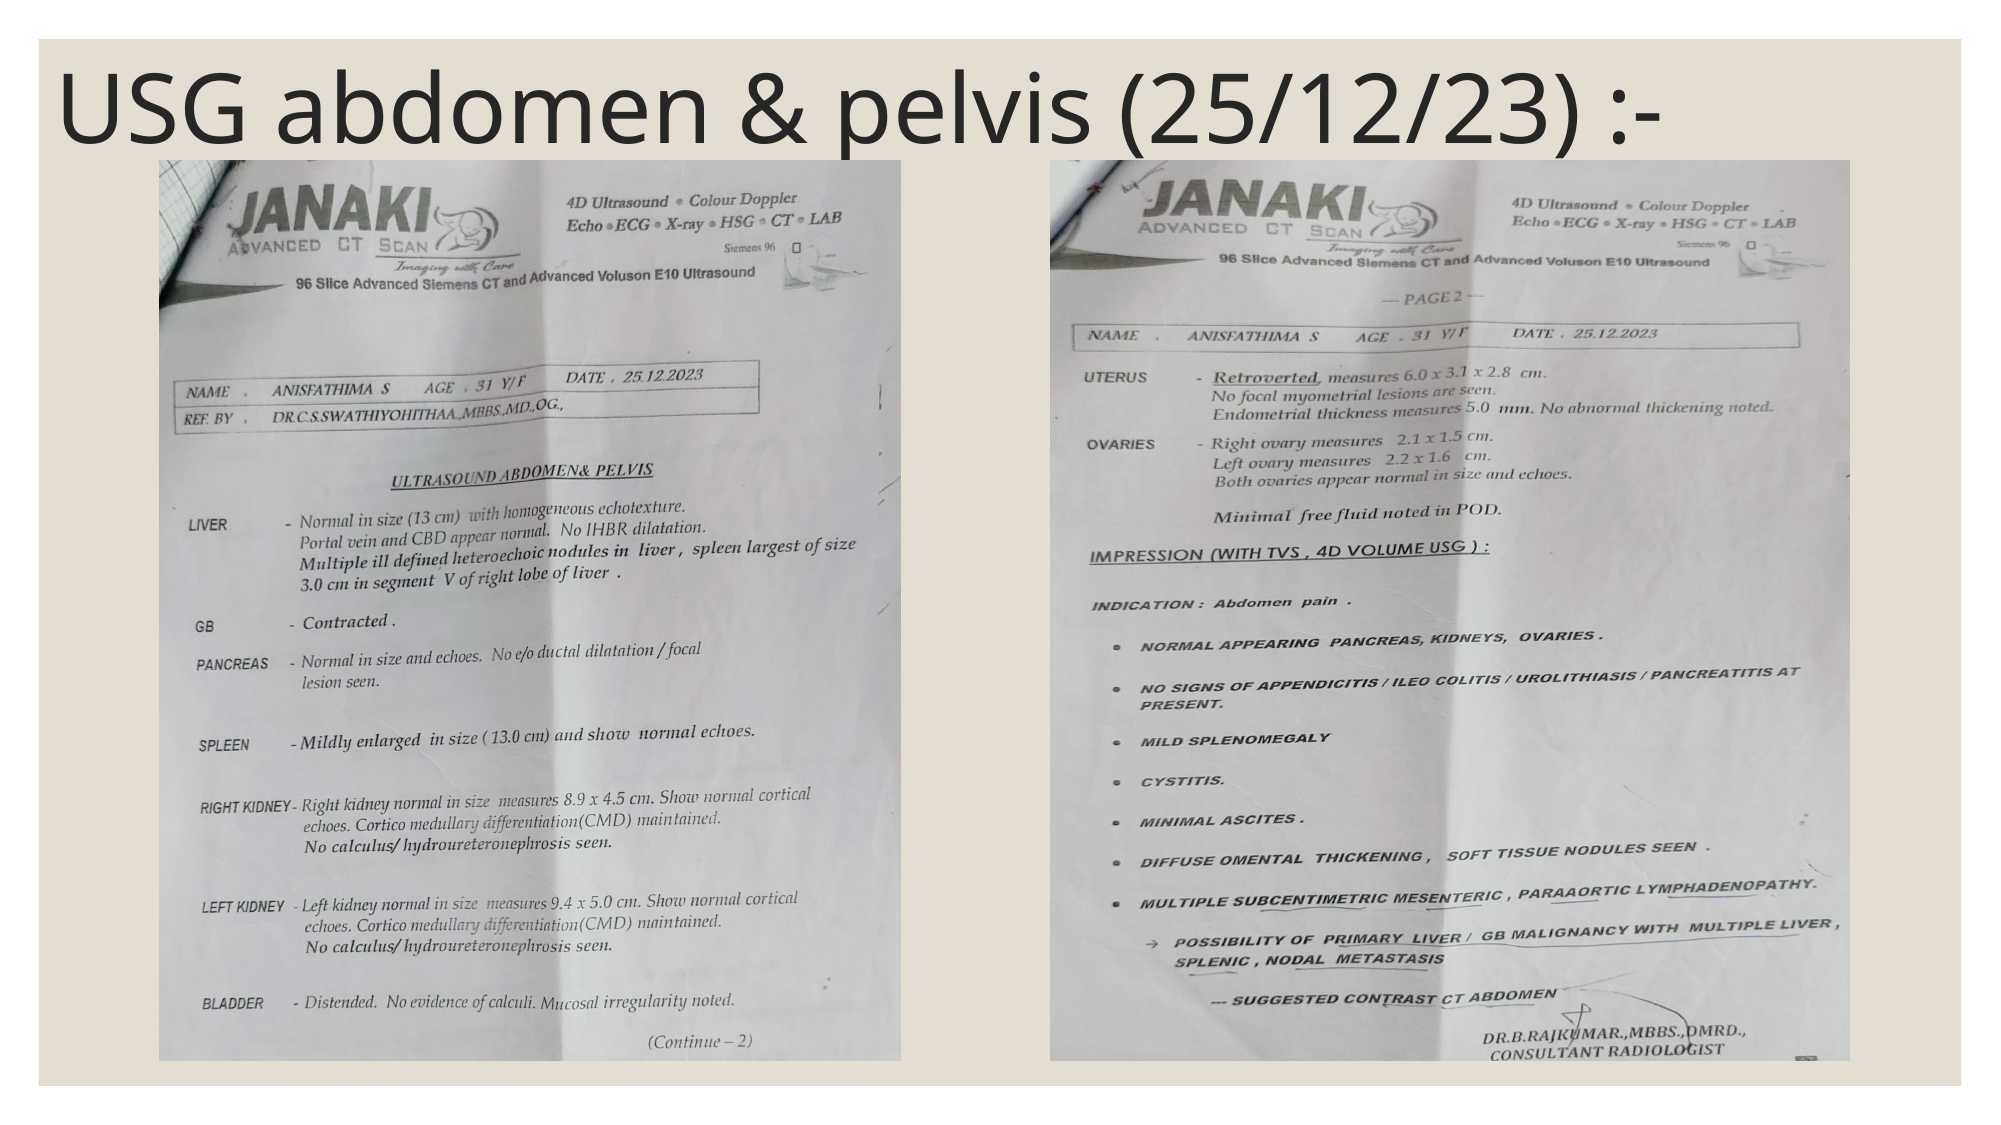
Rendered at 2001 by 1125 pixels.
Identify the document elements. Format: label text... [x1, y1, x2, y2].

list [158, 160, 901, 1061]
picture [1049, 160, 1850, 1061]
title USG abdomen & pelvis (25/12/23) :- [40, 0, 1691, 225]
